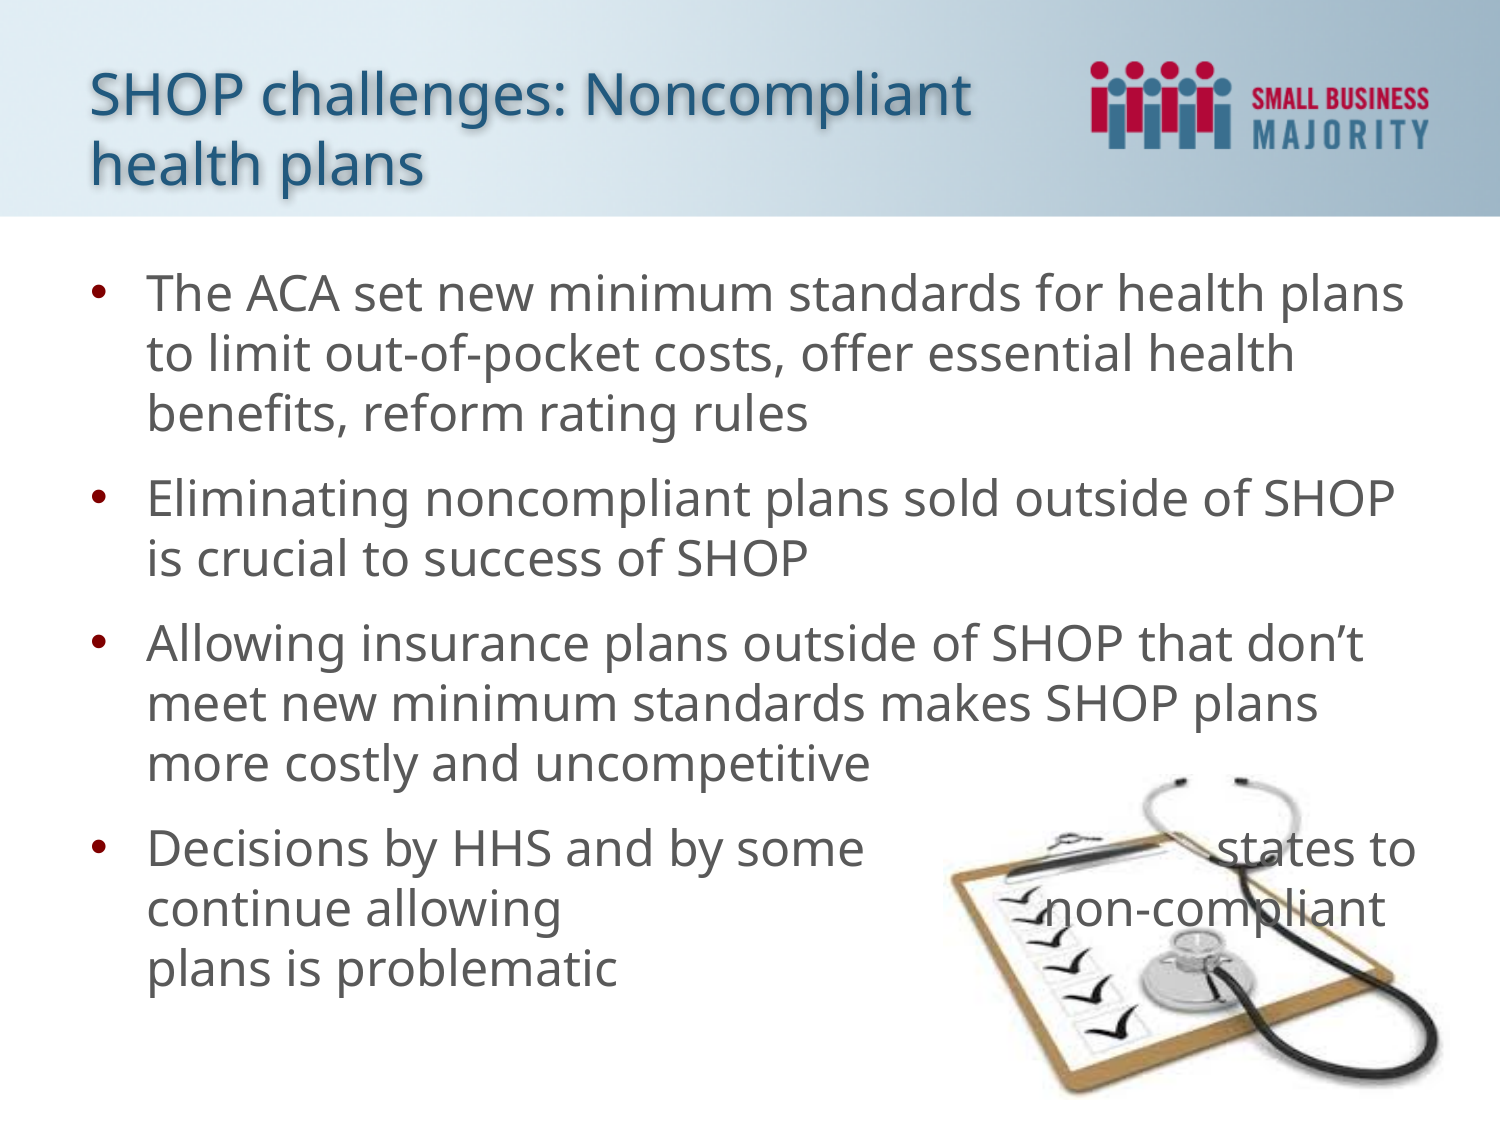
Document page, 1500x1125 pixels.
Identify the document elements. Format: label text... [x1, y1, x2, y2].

list The ACA set new minimum standards for health plans to limit out-of-pocket costs, offer essential health benefits, reform rating rules Eliminating noncompliant plans sold outside of SHOP is crucial to success of SHOP Allowing insurance plans outside of SHOP that don’t meet new minimum standards makes SHOP plans more costly and uncompetitive Decisions by HHS and by some states to continue allowing non-compliant plans is problematic [75, 254, 1450, 1125]
picture [0, 0, 1500, 1125]
text_box SHOP challenges: Noncompliant health plans [75, 50, 1088, 163]
